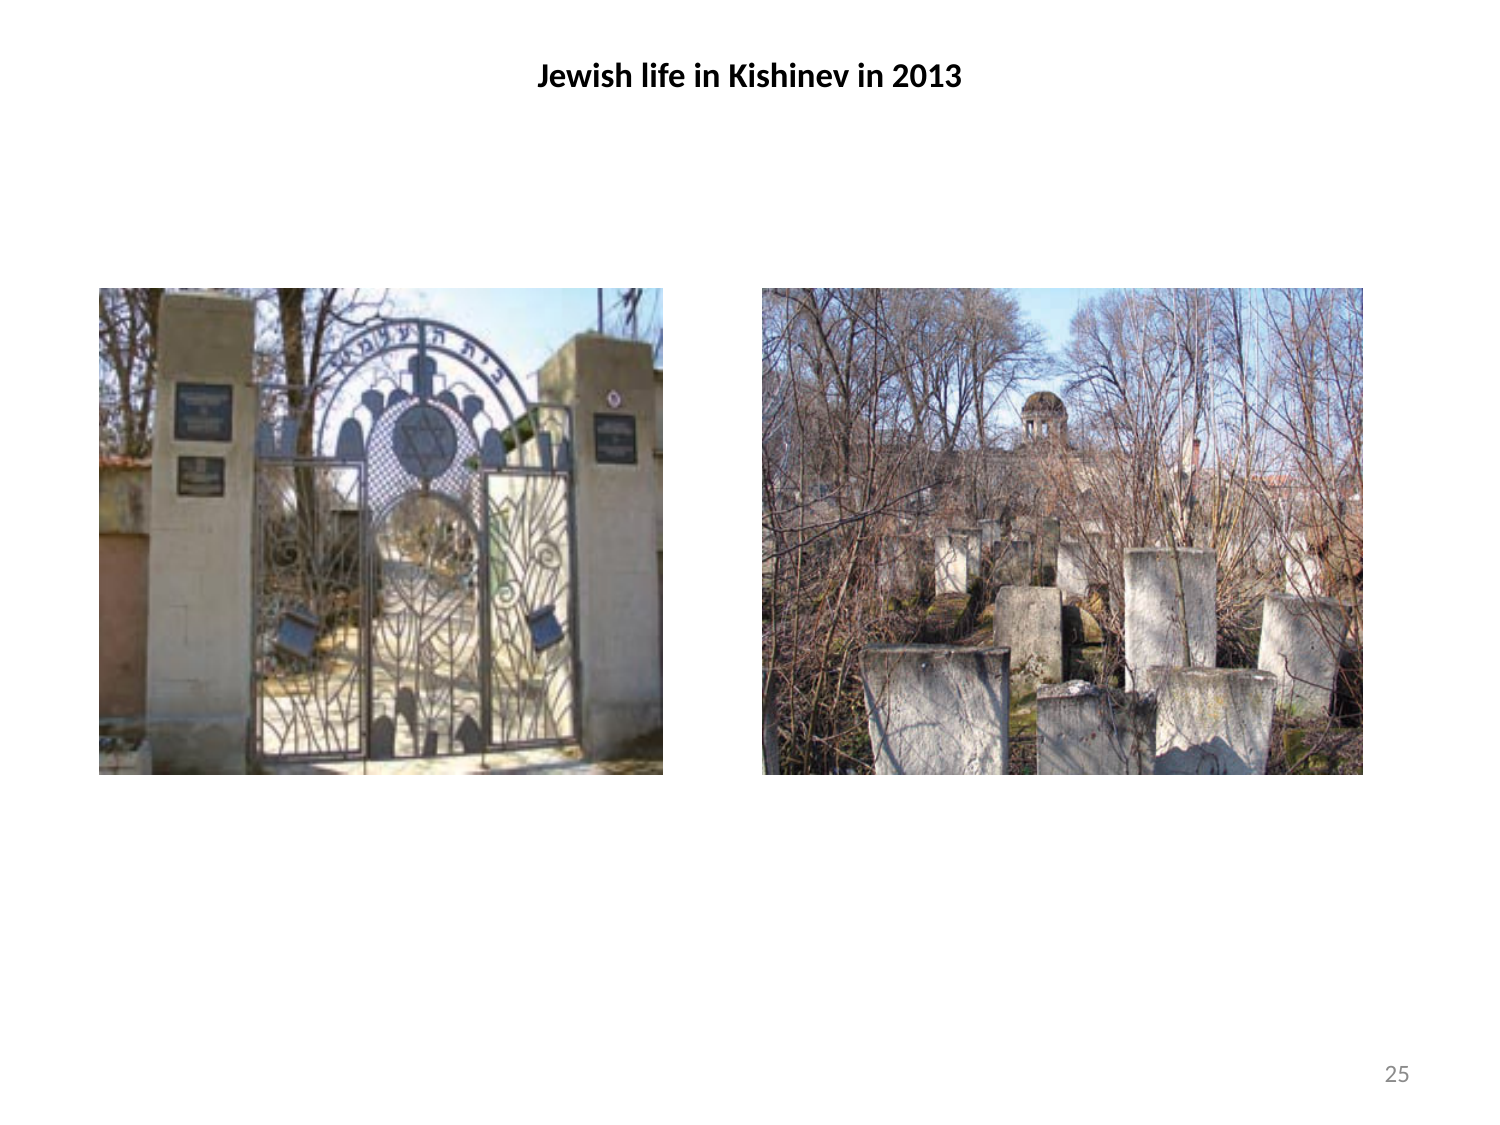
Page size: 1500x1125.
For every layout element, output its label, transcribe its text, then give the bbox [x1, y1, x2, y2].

picture [99, 288, 663, 776]
title Jewish life in Kishinev in 2013 [75, 45, 1425, 163]
slide_number 25 [1074, 1042, 1425, 1103]
picture [762, 288, 1363, 776]
